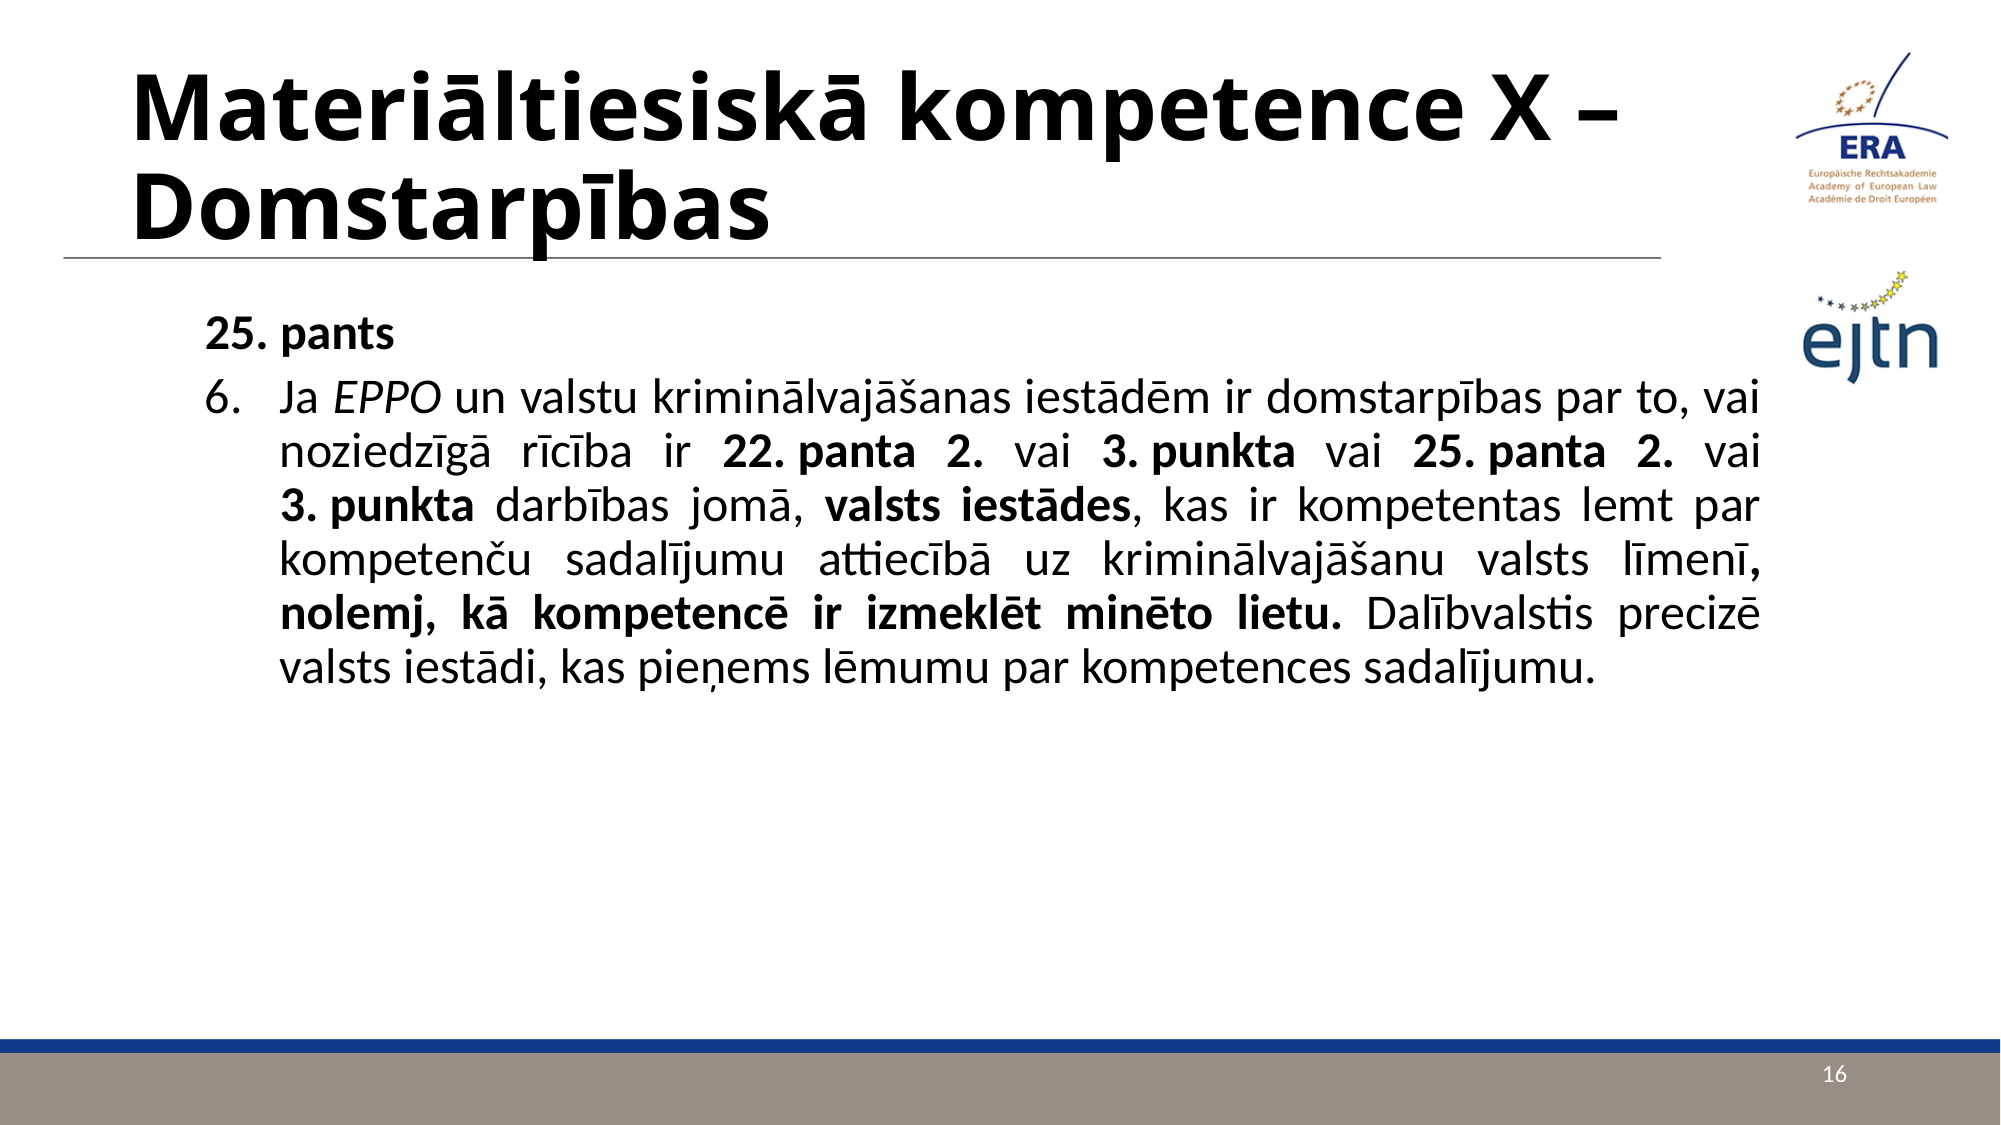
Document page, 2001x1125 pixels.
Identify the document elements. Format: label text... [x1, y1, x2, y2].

slide_number 16 [1412, 1042, 1863, 1103]
list 25. pants Ja EPPO un valstu kriminālvajāšanas iestādēm ir domstarpības par to, vai noziedzīgā rīcība ir 22. panta 2. vai 3. punkta vai 25. panta 2. vai 3. punkta darbības jomā, valsts iestādes, kas ir kompetentas lemt par kompetenču sadalījumu attiecībā uz kriminālvajāšanu valsts līmenī, nolemj, kā kompetencē ir izmeklēt minēto lietu. Dalībvalstis precizē valsts iestādi, kas pieņems lēmumu par kompetences sadalījumu. [115, 298, 1777, 1013]
title Materiāltiesiskā kompetence X – Domstarpības [115, 51, 1841, 269]
picture [0, 0, 2001, 1125]
